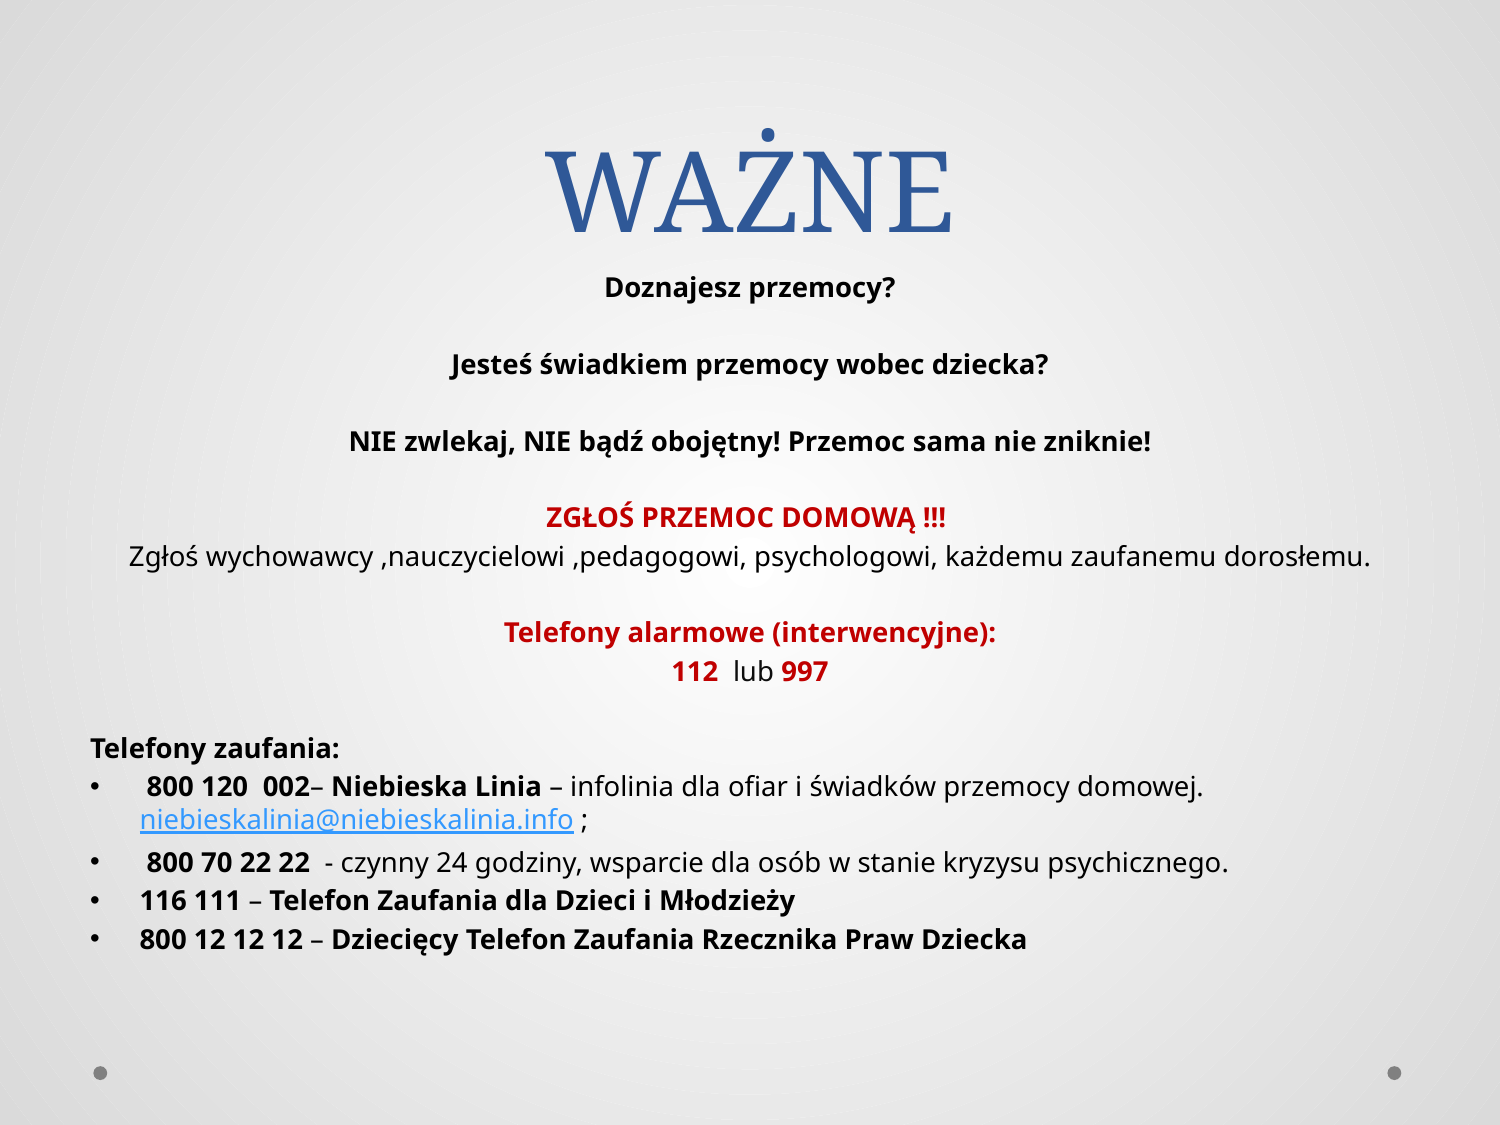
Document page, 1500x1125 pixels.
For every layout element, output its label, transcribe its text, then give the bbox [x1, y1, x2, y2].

list Doznajesz przemocy? Jesteś świadkiem przemocy wobec dziecka? NIE zwlekaj, NIE bądź obojętny! Przemoc sama nie zniknie! ZGŁOŚ PRZEMOC DOMOWĄ !!! Zgłoś wychowawcy ,nauczycielowi ,pedagogowi, psychologowi, każdemu zaufanemu dorosłemu. Telefony alarmowe (interwencyjne): 112 lub 997 Telefony zaufania: 800 120 002– Niebieska Linia – infolinia dla ofiar i świadków przemocy domowej. niebieskalinia@niebieskalinia.info ; 800 70 22 22 - czynny 24 godziny, wsparcie dla osób w stanie kryzysu psychicznego. 116 111 – Telefon Zaufania dla Dzieci i Młodzieży 800 12 12 12 – Dziecięcy Telefon Zaufania Rzecznika Praw Dziecka [75, 262, 1425, 1005]
title WAŻNE [75, 0, 1425, 262]
